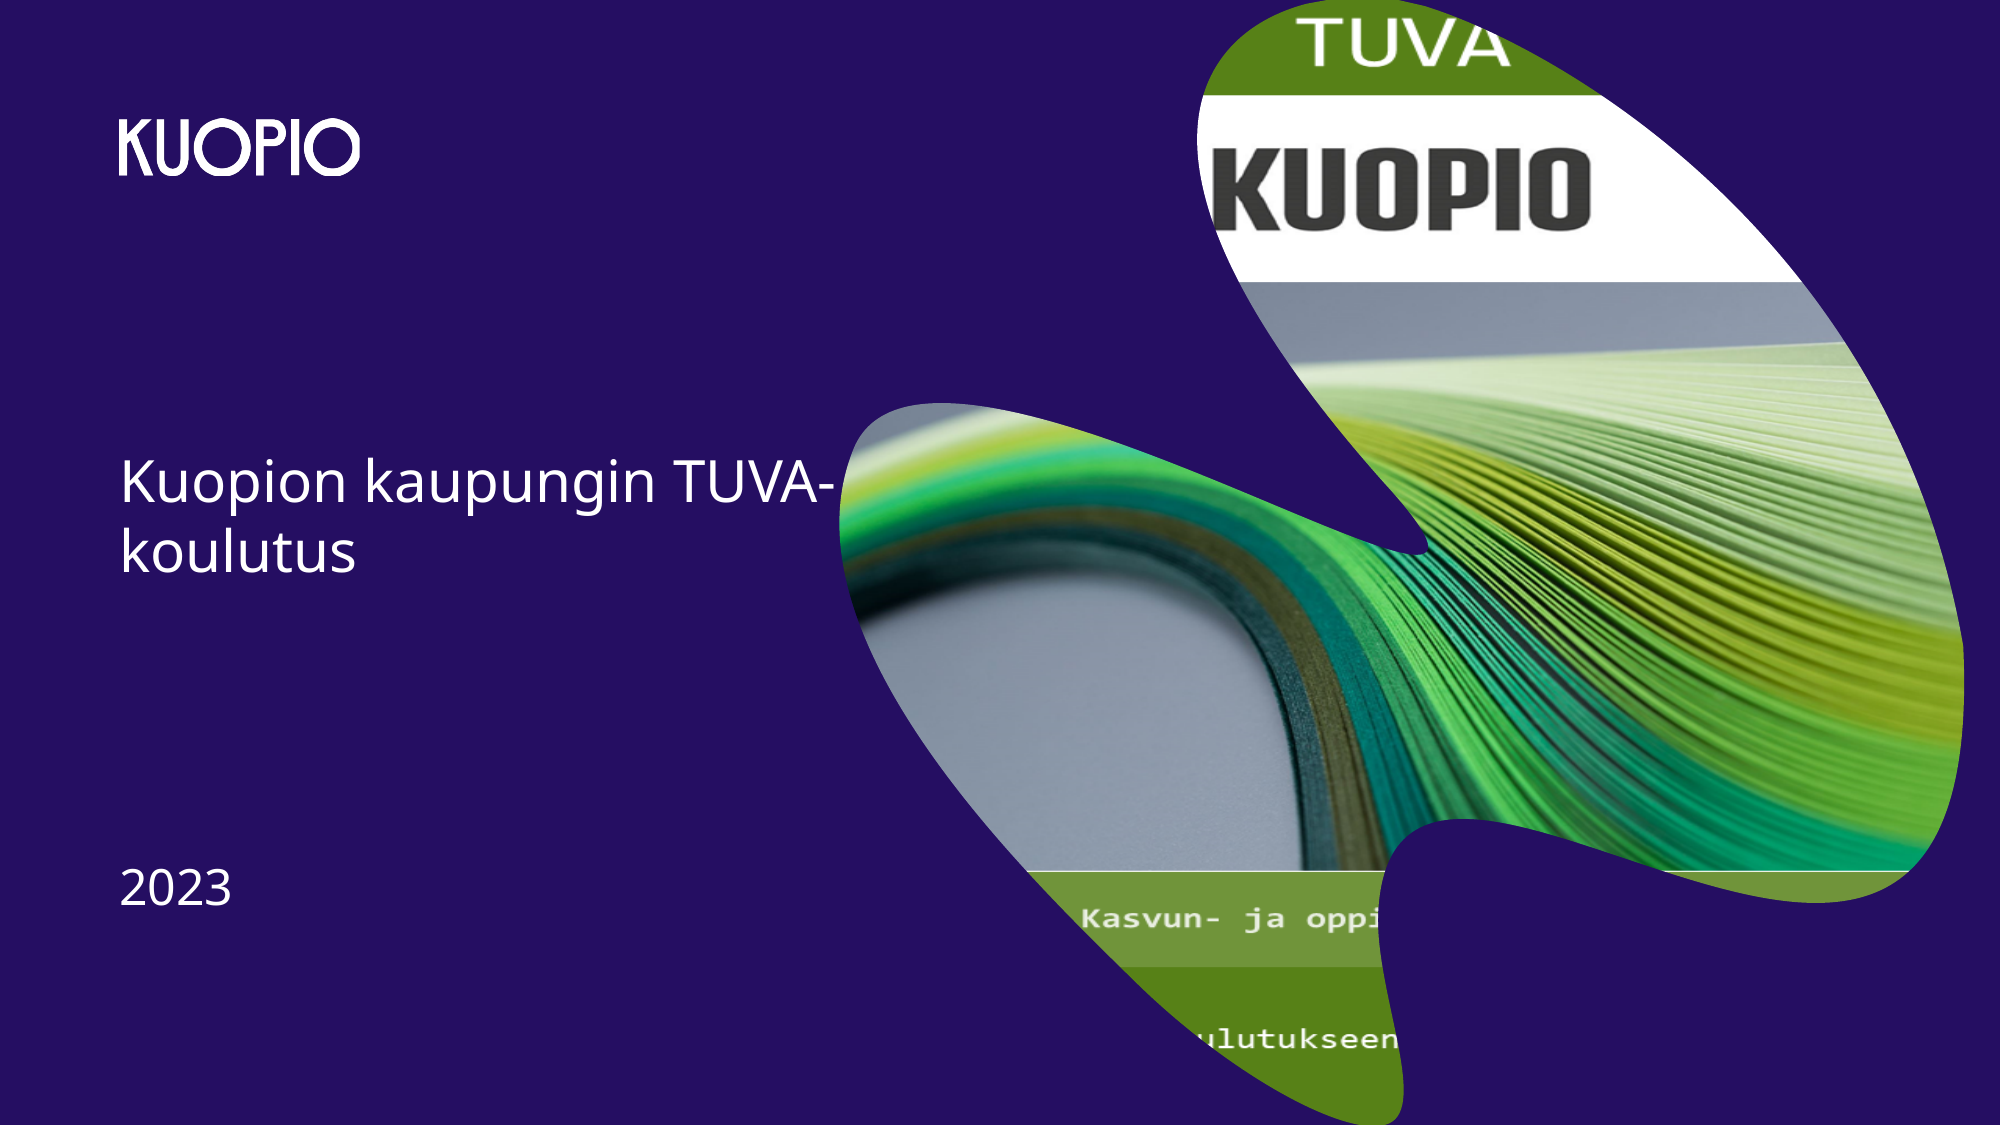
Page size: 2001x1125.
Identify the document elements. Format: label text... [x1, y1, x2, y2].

picture [839, 0, 1965, 1125]
subtitle 2023 [119, 854, 834, 1038]
title Kuopion kaupungin TUVA-koulutus [119, 415, 834, 585]
